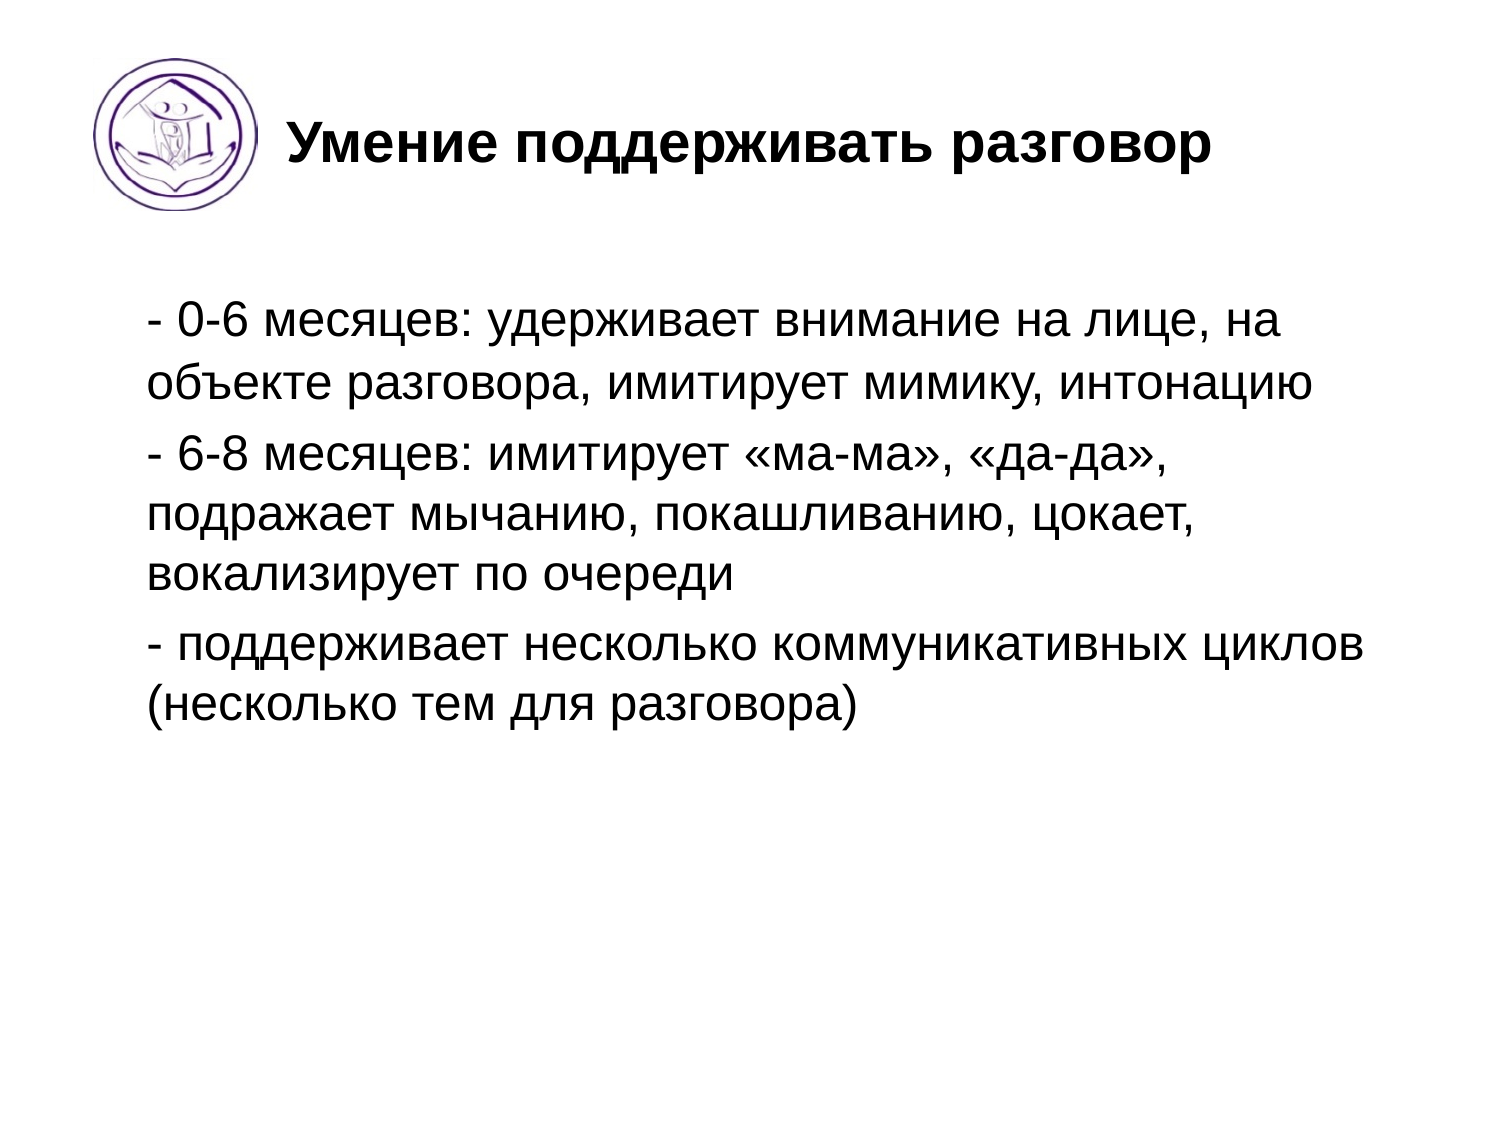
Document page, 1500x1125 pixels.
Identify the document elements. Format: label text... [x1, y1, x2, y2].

picture [93, 58, 258, 212]
list - 0-6 месяцев: удерживает внимание на лице, на объекте разговора, имитирует мимику, интонацию - 6-8 месяцев: имитирует «ма-ма», «да-да», подражает мычанию, покашливанию, цокает, вокализирует по очереди - поддерживает несколько коммуникативных циклов (несколько тем для разговора) [75, 262, 1425, 1005]
title Умение поддерживать разговор [75, 45, 1425, 233]
